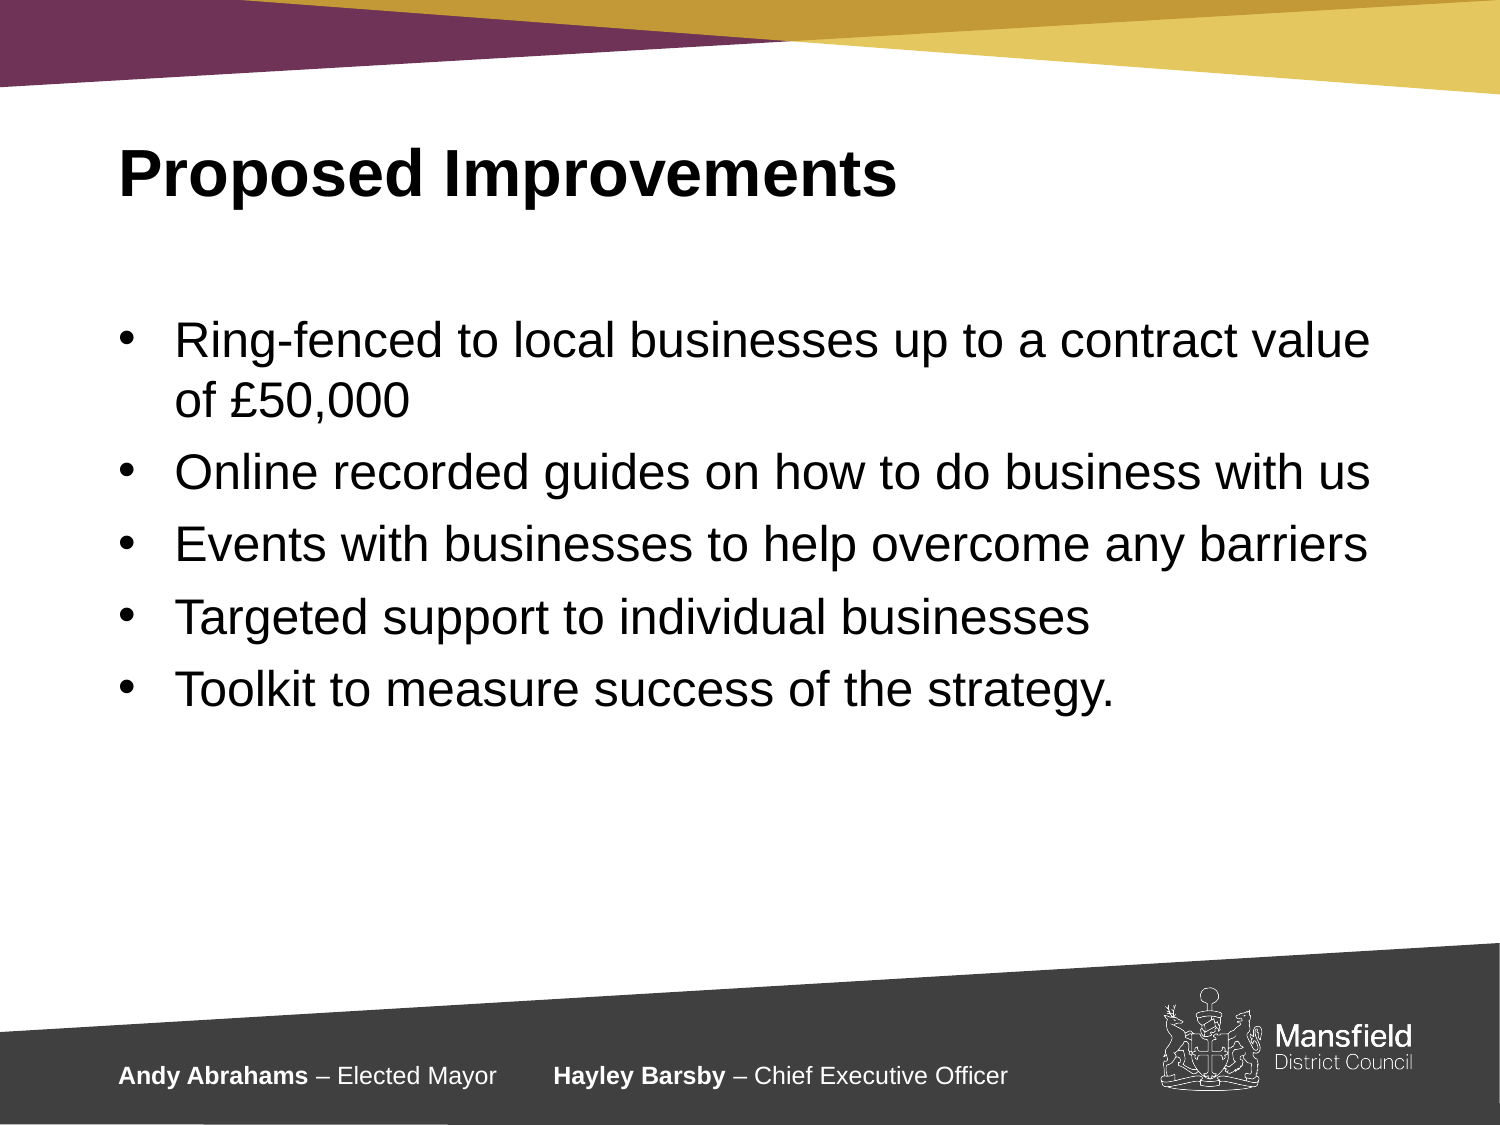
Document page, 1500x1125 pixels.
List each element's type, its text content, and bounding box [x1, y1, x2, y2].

list Ring-fenced to local businesses up to a contract value of £50,000 Online recorded guides on how to do business with us Events with businesses to help overcome any barriers Targeted support to individual businesses Toolkit to measure success of the strategy. [103, 299, 1397, 885]
picture [1111, 915, 1461, 1125]
title Proposed Improvements [103, 98, 1397, 251]
